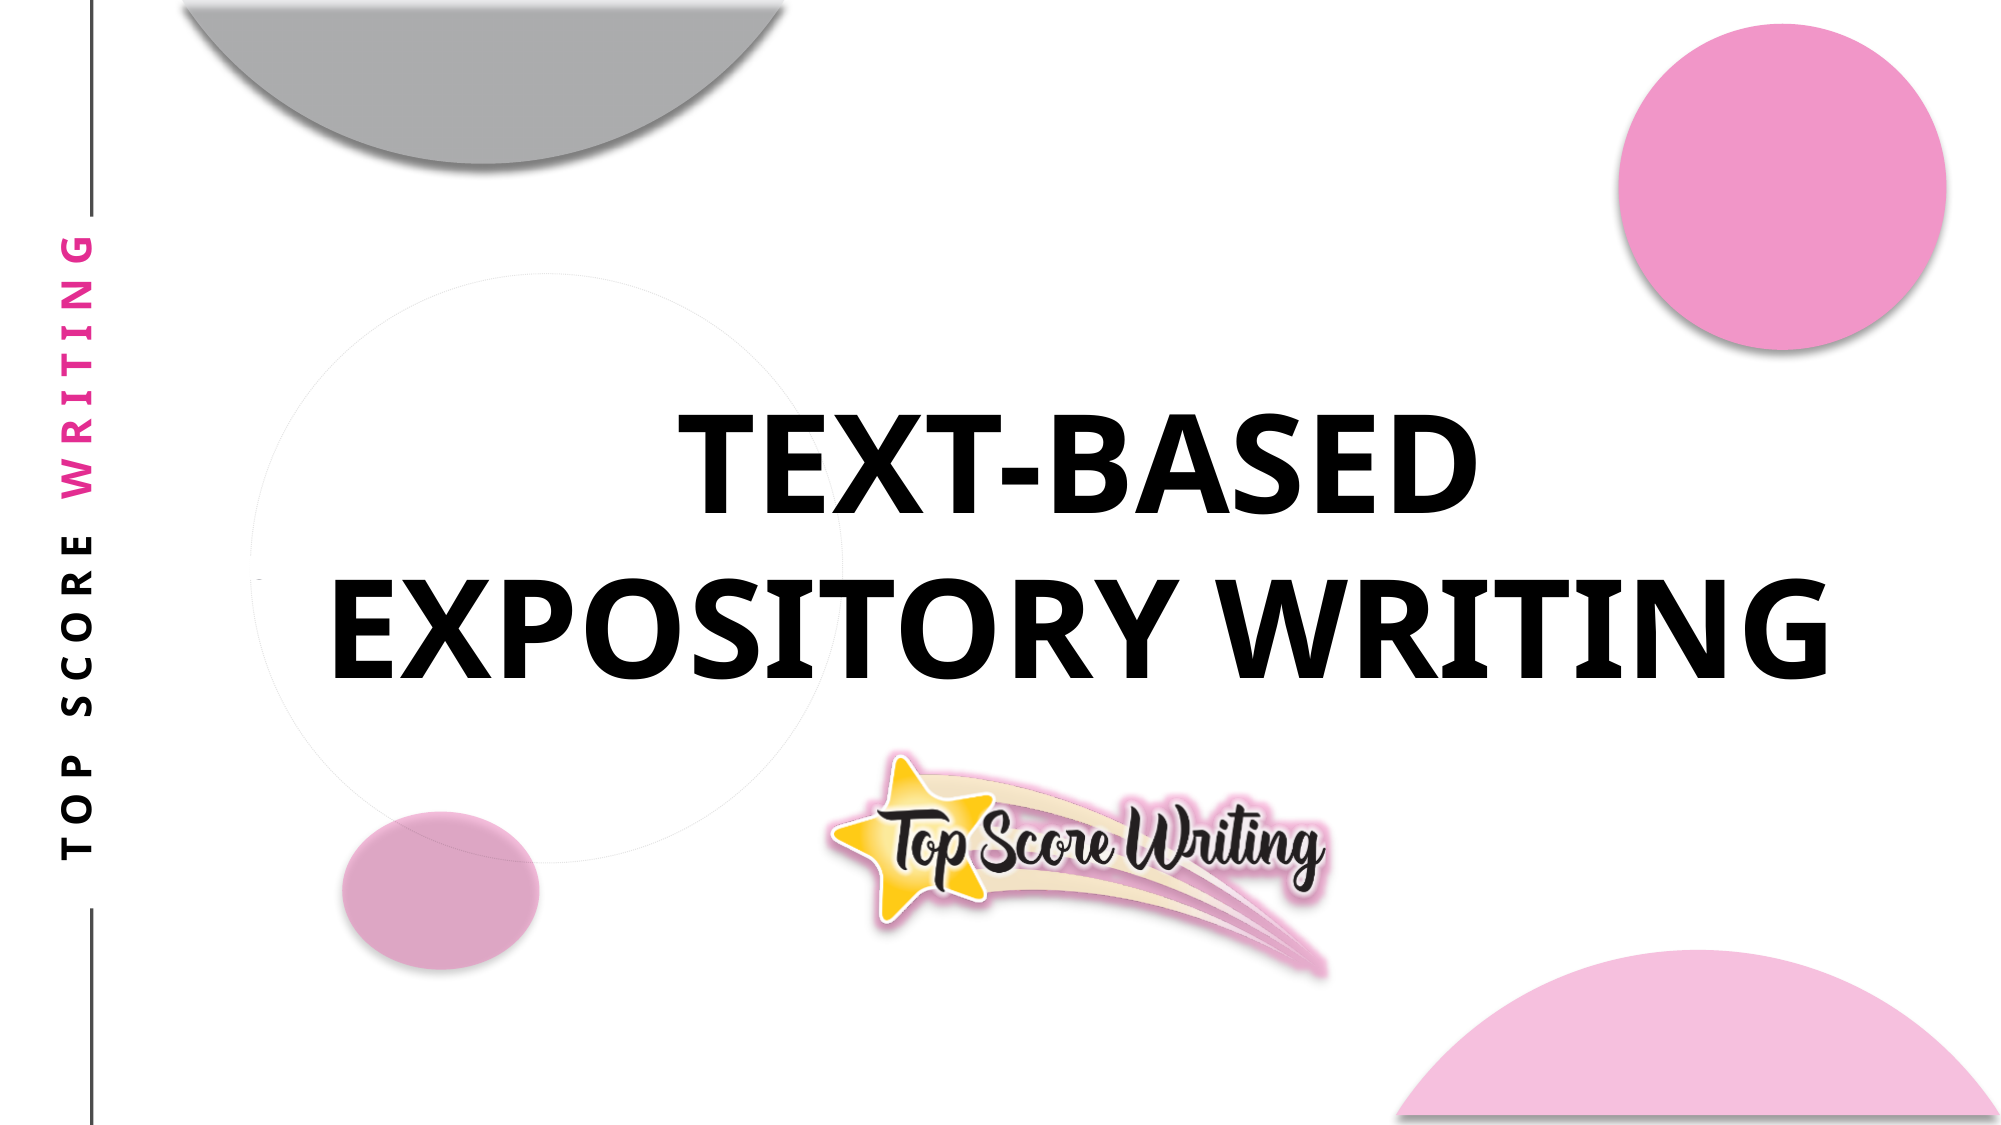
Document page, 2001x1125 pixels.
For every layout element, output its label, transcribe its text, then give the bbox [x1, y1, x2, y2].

picture [822, 747, 1341, 987]
title TEXT-BASED EXPOSITORY WRITING [187, 379, 1975, 718]
